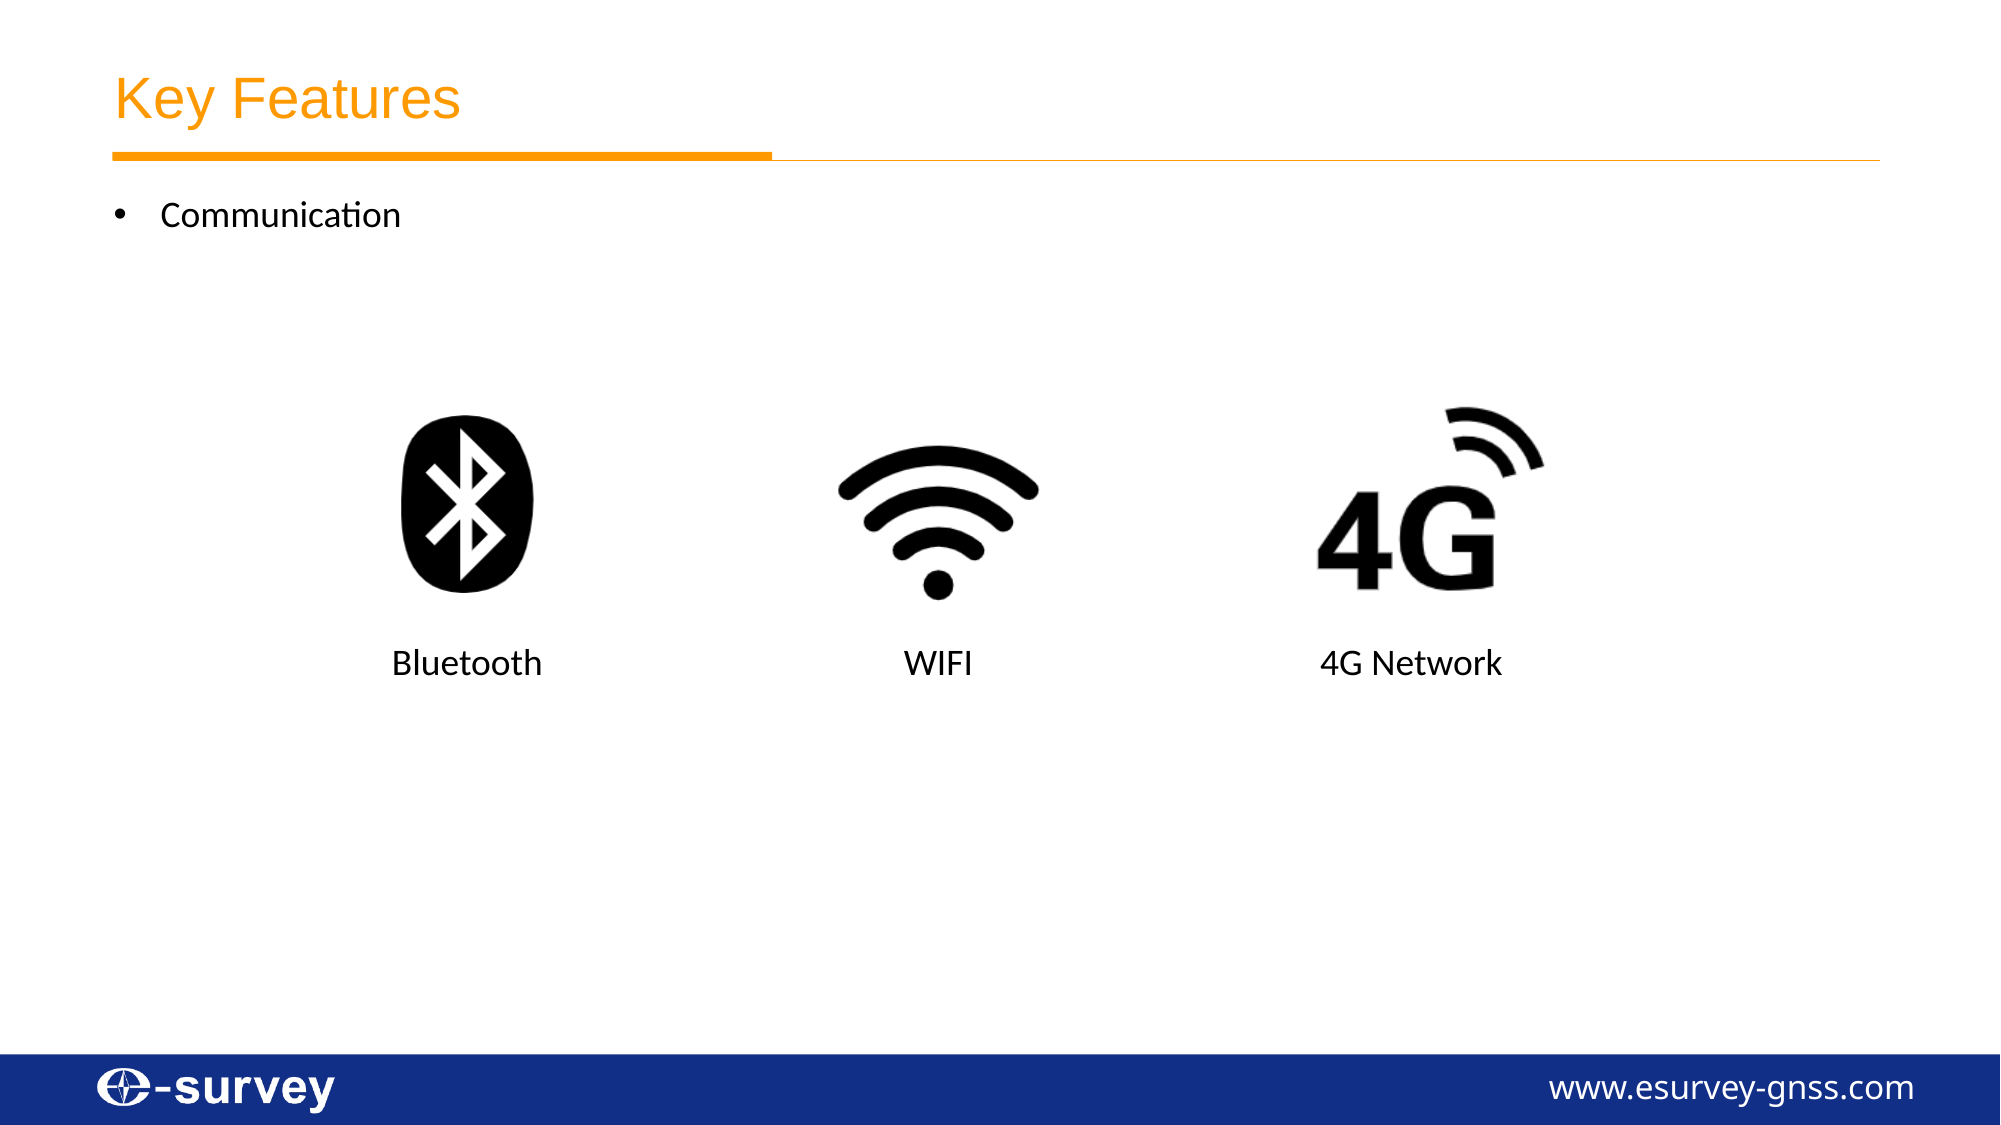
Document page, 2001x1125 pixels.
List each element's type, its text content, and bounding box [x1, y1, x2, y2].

text_box 4G Network [1283, 630, 1540, 691]
picture [818, 400, 1059, 610]
text_box Key Features [100, 52, 478, 138]
picture [1283, 356, 1580, 597]
text_box Communication [98, 160, 1474, 243]
picture [364, 412, 571, 597]
text_box Bluetooth [358, 630, 576, 691]
text_box [111, 151, 773, 160]
text_box WIFI [844, 630, 1033, 690]
picture [9, 1059, 411, 1122]
